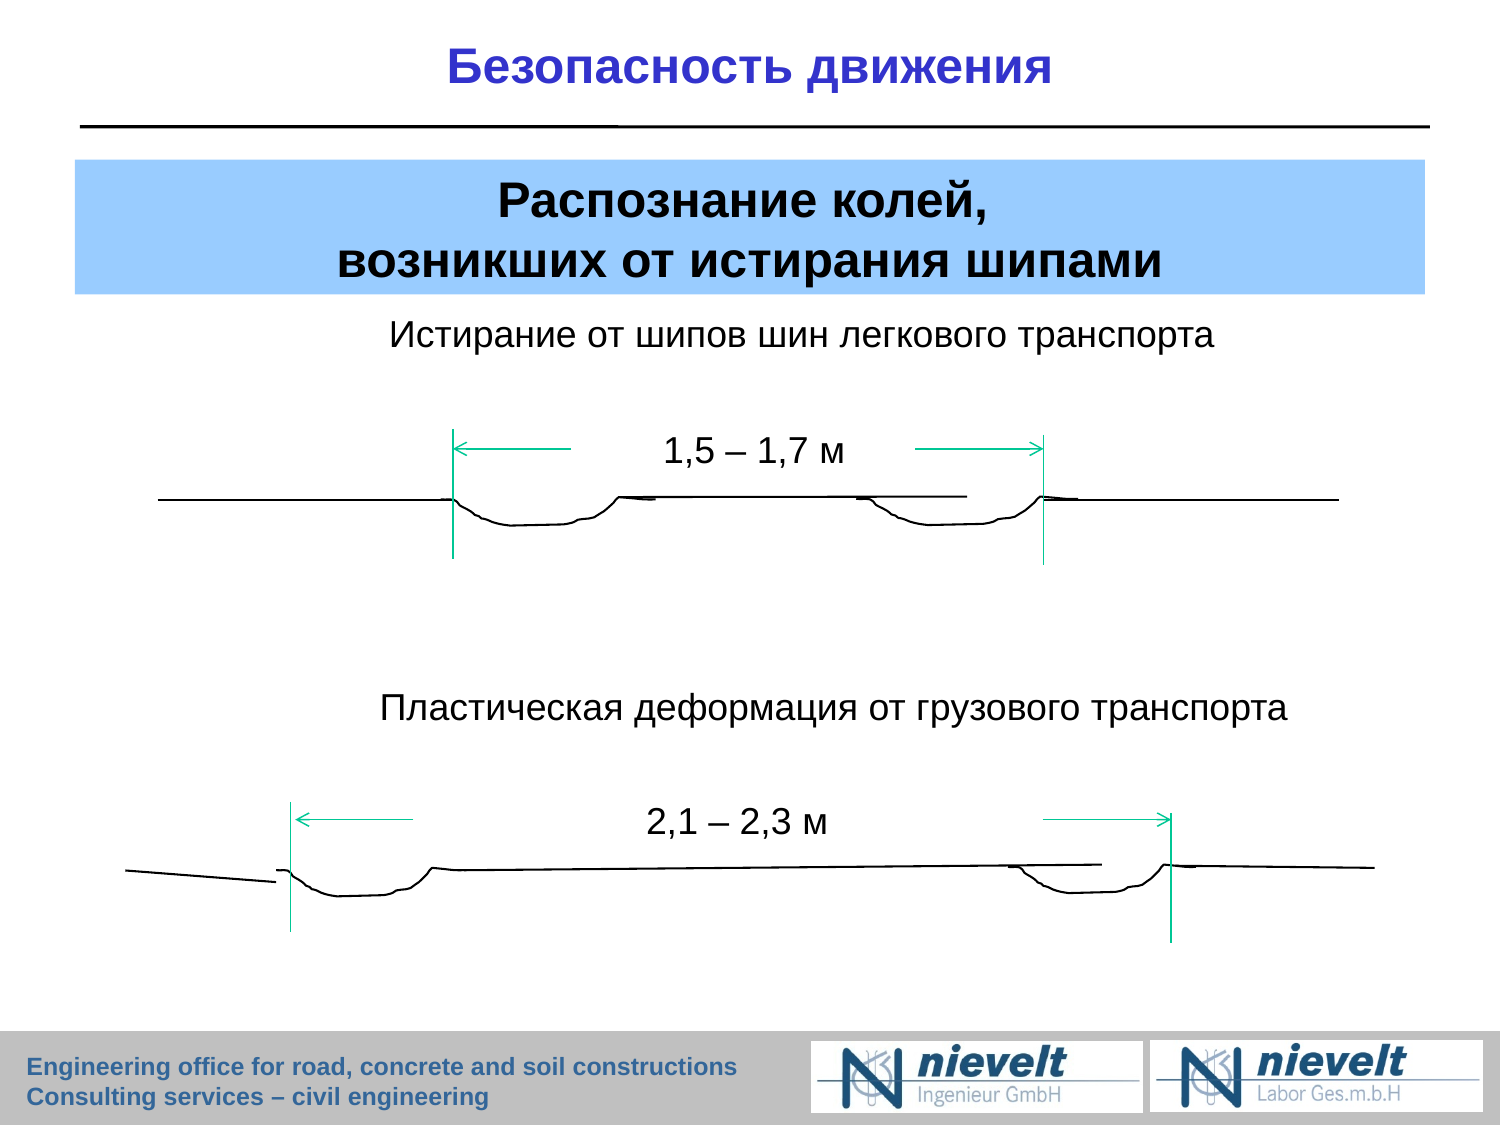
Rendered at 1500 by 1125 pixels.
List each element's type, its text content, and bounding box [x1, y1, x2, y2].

text_box Истирание от шипов шин легкового транспорта [328, 302, 1276, 363]
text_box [157, 418, 1339, 565]
picture [811, 1041, 1143, 1113]
title Безопасность движения [0, 0, 1500, 128]
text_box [125, 789, 1375, 944]
text_box Пластическая деформация от грузового транспорта [328, 675, 1339, 736]
picture [1150, 1040, 1483, 1112]
text_box Распознание колей, возникших от истирания шипами [74, 159, 1425, 295]
